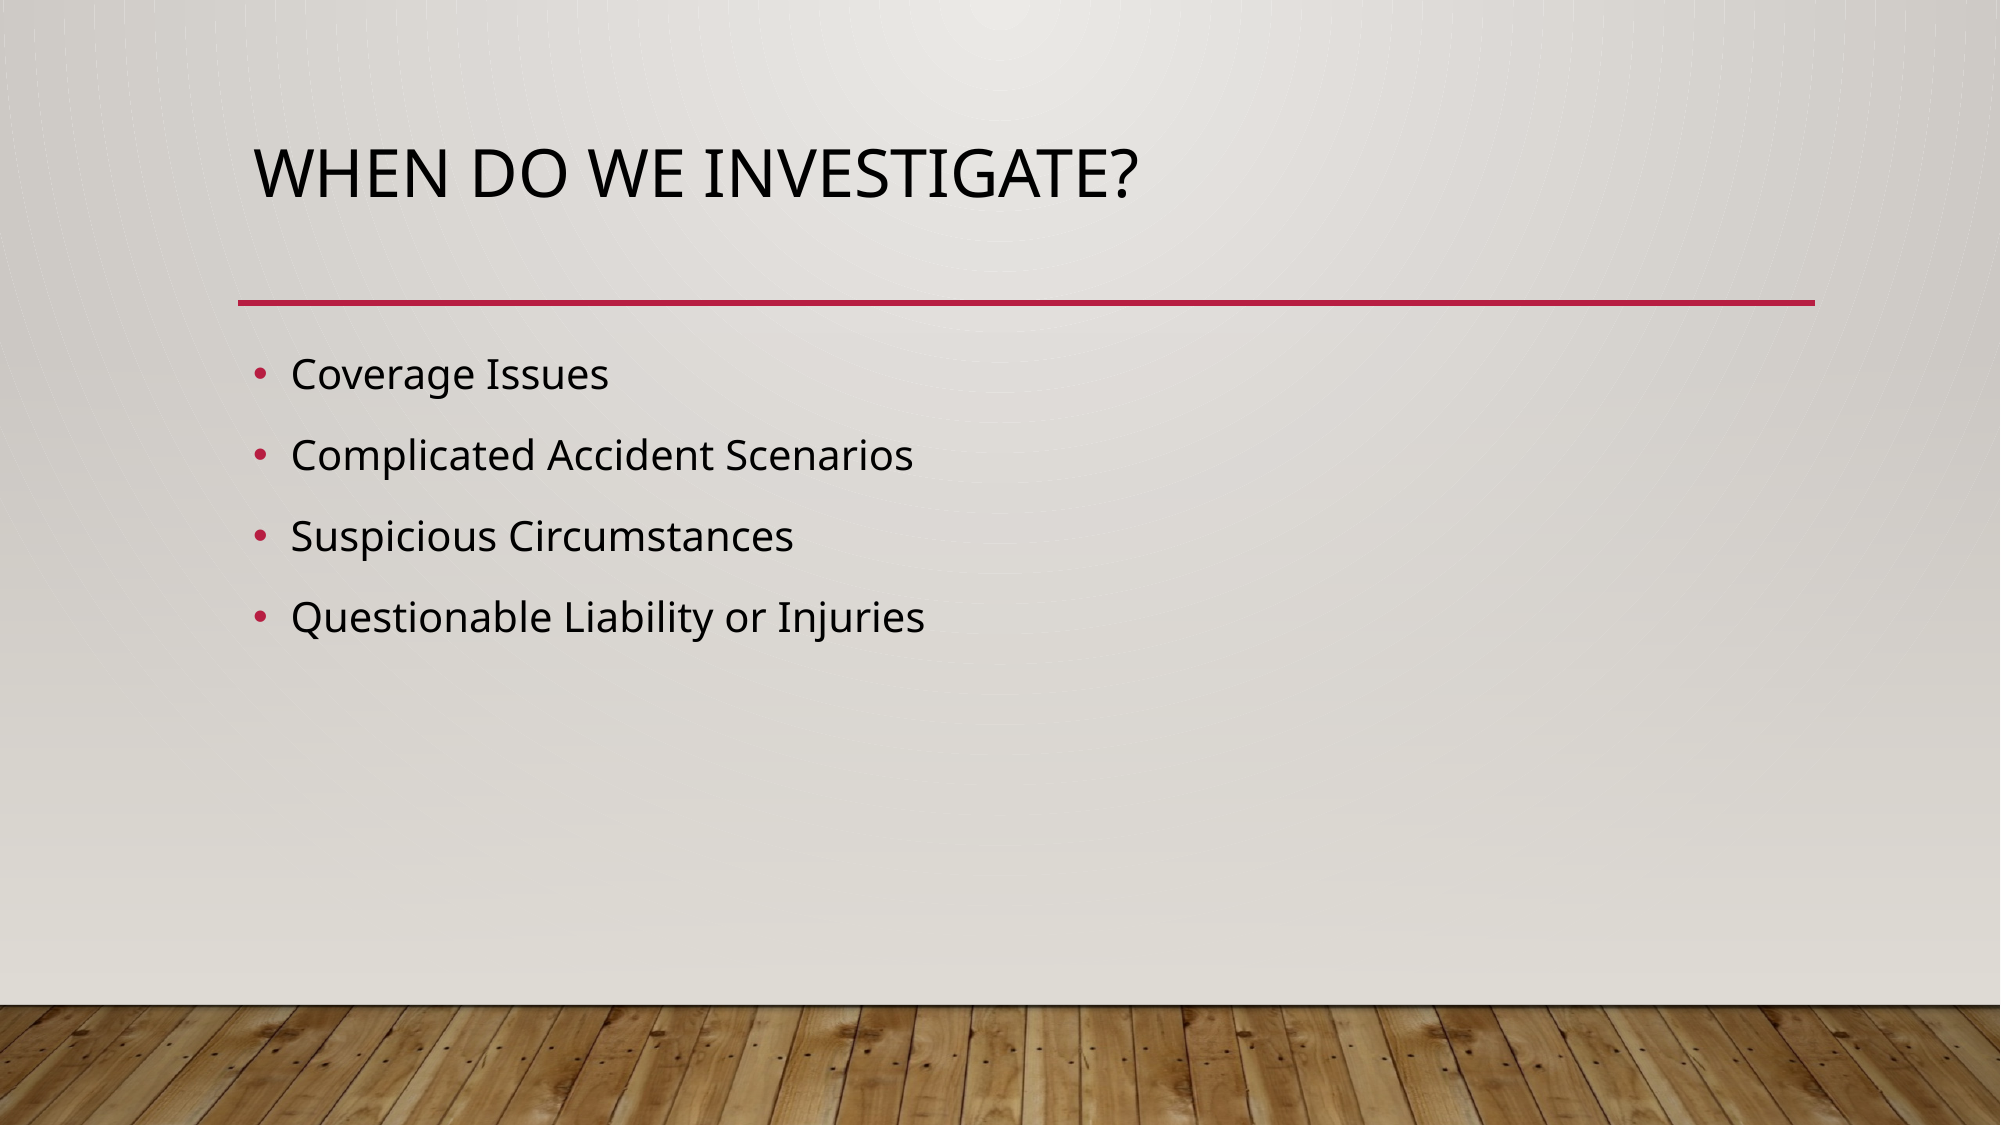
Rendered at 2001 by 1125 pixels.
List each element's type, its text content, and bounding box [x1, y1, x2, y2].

title When do we investigate? [238, 131, 1814, 305]
picture [0, 1005, 2000, 1125]
list Coverage Issues Complicated Accident Scenarios Suspicious Circumstances Questionable Liability or Injuries [238, 330, 1814, 897]
